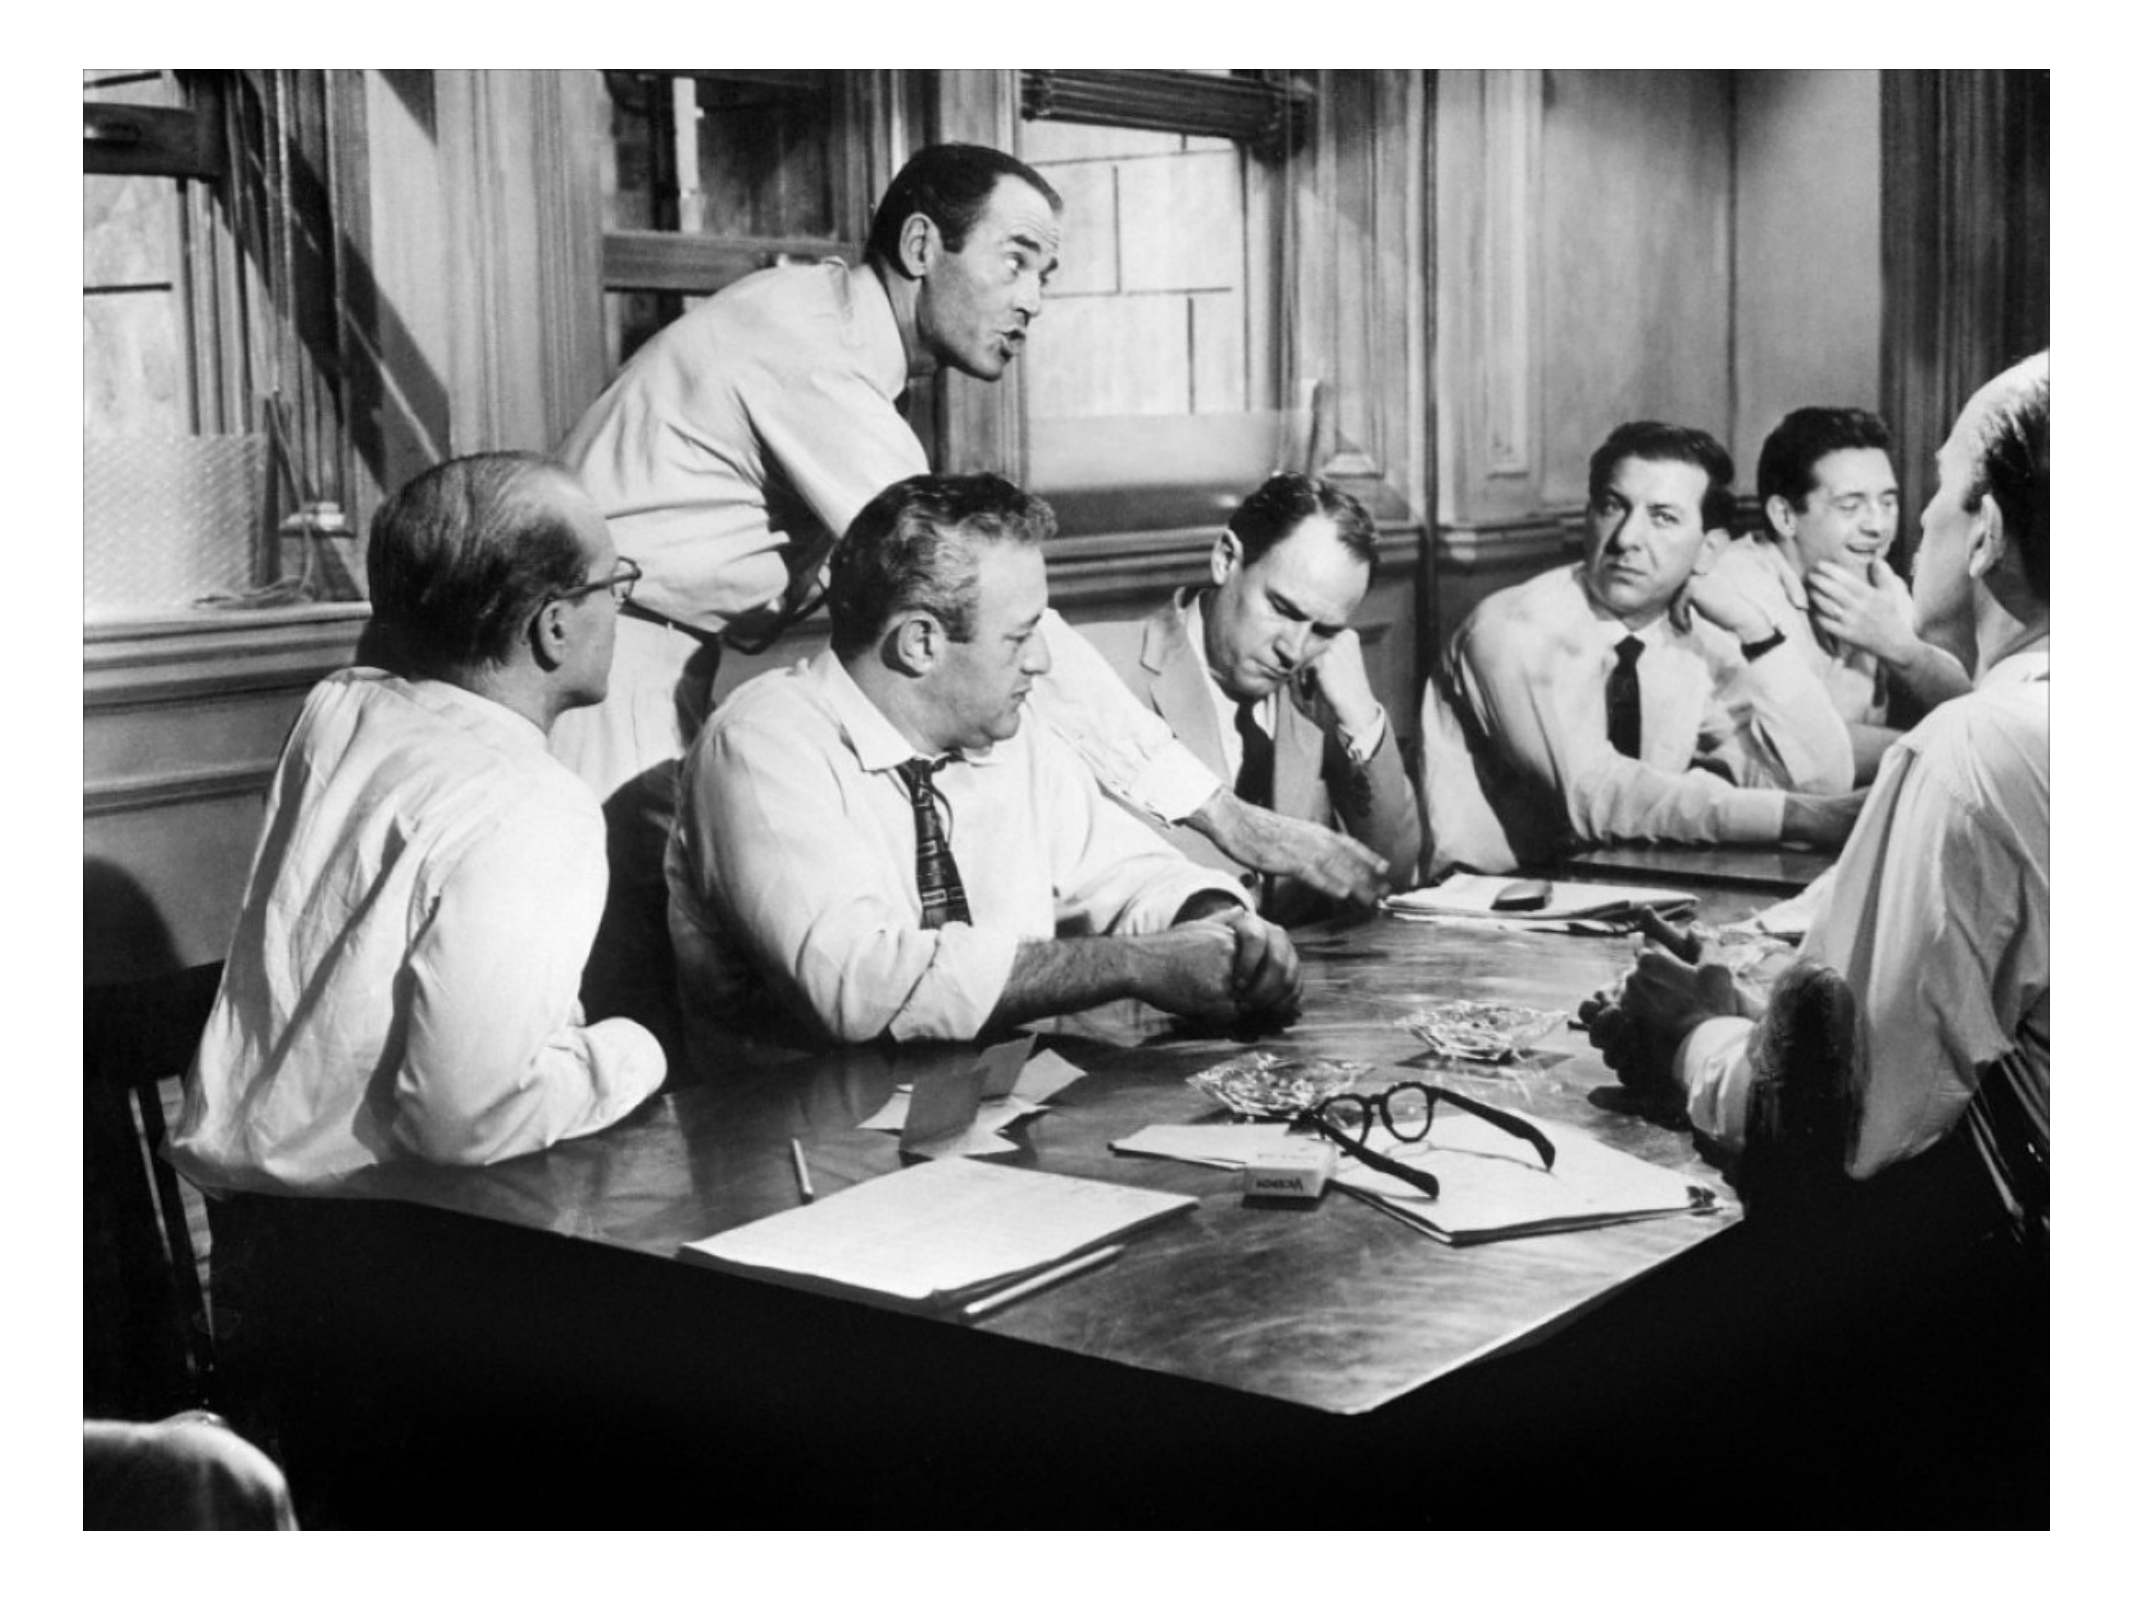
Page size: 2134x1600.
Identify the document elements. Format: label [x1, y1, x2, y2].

picture [83, 69, 2050, 1531]
